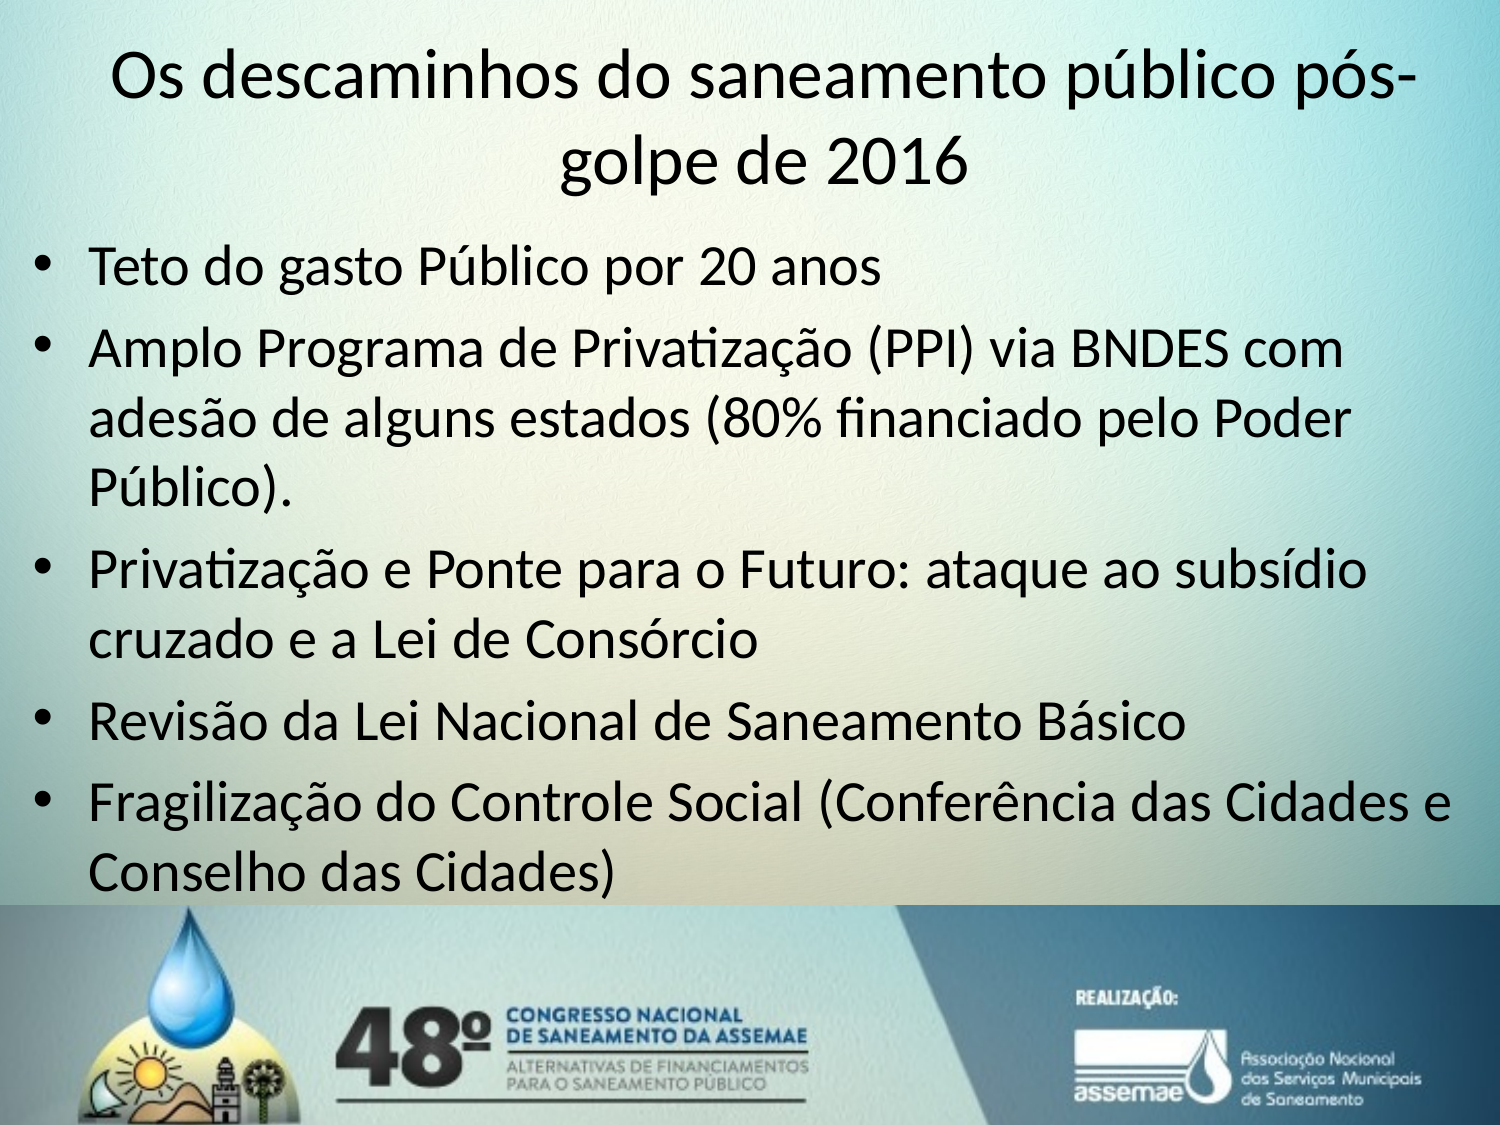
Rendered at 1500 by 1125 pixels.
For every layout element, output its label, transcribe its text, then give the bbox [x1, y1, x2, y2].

title Os descaminhos do saneamento público pós-golpe de 2016 [89, 19, 1440, 207]
list Teto do gasto Público por 20 anos Amplo Programa de Privatização (PPI) via BNDES com adesão de alguns estados (80% financiado pelo Poder Público). Privatização e Ponte para o Futuro: ataque ao subsídio cruzado e a Lei de Consórcio Revisão da Lei Nacional de Saneamento Básico Fragilização do Controle Social (Conferência das Cidades e Conselho das Cidades) [17, 219, 1500, 963]
picture [0, 0, 1500, 1125]
